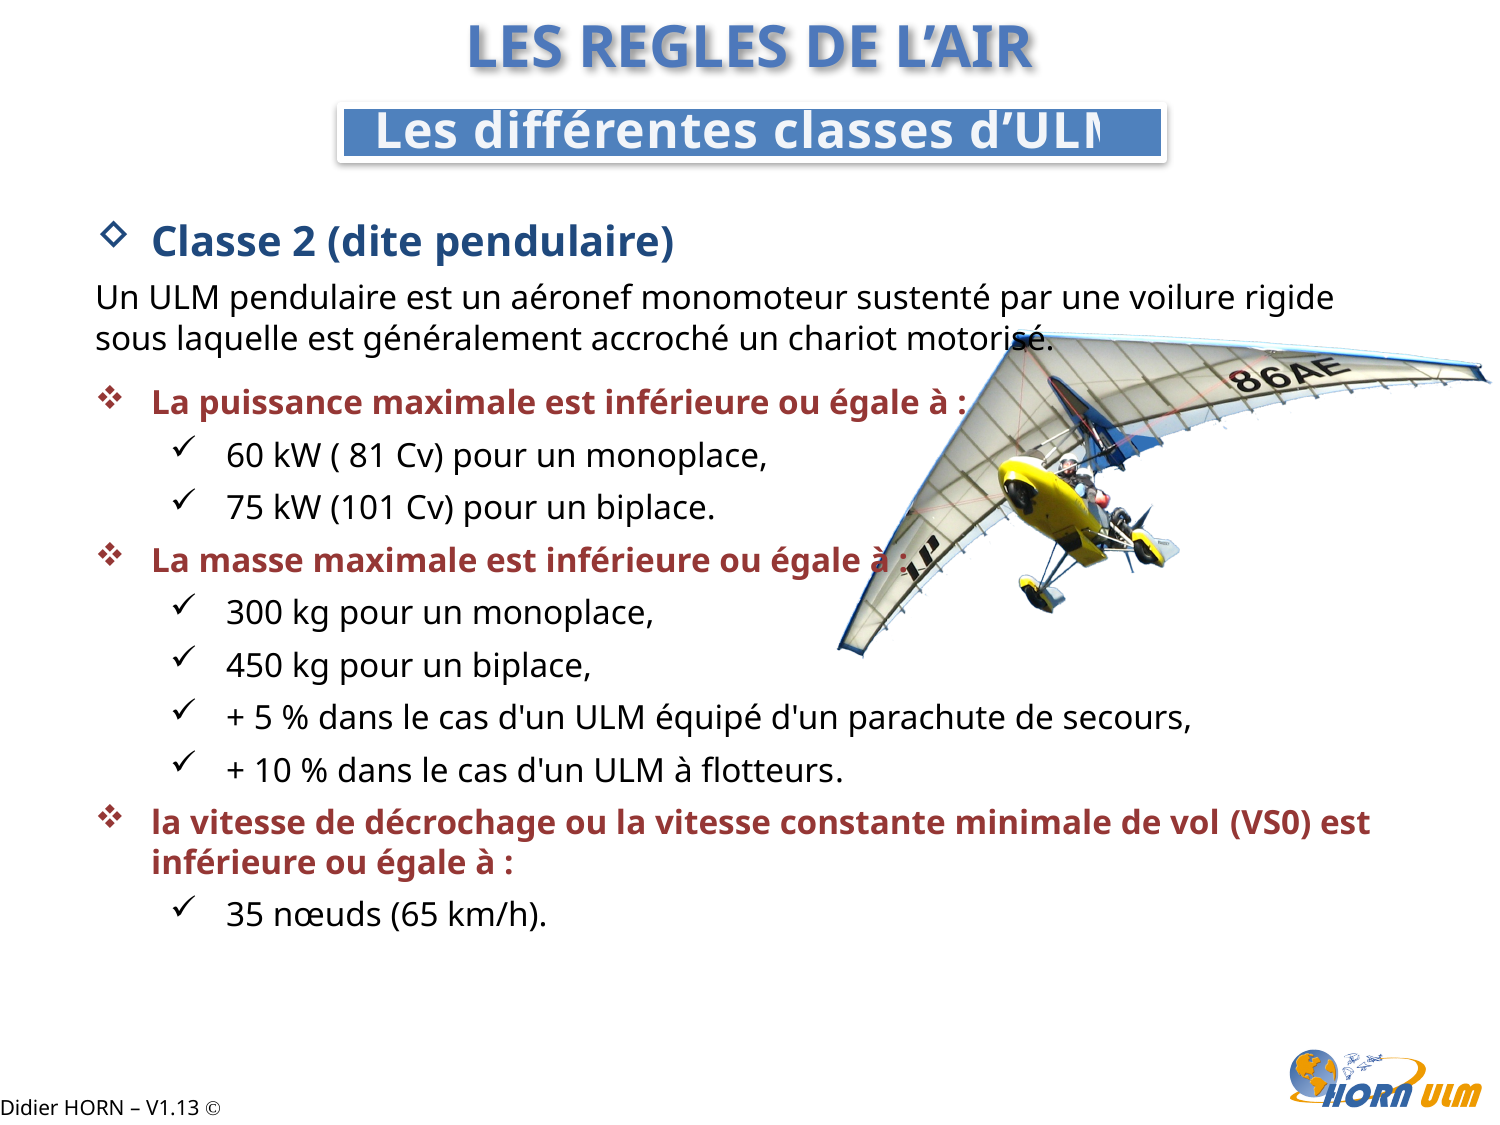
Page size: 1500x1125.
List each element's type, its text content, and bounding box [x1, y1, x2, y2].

picture [841, 258, 1500, 790]
picture [1275, 1036, 1500, 1125]
text_box Classe 2 (dite pendulaire) Un ULM pendulaire est un aéronef monomoteur sustenté par une voilure rigide sous laquelle est généralement accroché un chariot motorisé. La puissance maximale est inférieure ou égale à : 60 kW ( 81 Cv) pour un monoplace, 75 kW (101 Cv) pour un biplace. La masse maximale est inférieure ou égale à : 300 kg pour un monoplace, 450 kg pour un biplace, + 5 % dans le cas d'un ULM équipé d'un parachute de secours, + 10 % dans le cas d'un ULM à flotteurs. la vitesse de décrochage ou la vitesse constante minimale de vol (VS0) est inférieure ou égale à : 35 nœuds (65 km/h). [80, 216, 1431, 941]
text_box Les différentes classes d’ULM [337, 102, 1167, 163]
title LES REGLES DE L’AIR [62, 2, 1437, 205]
